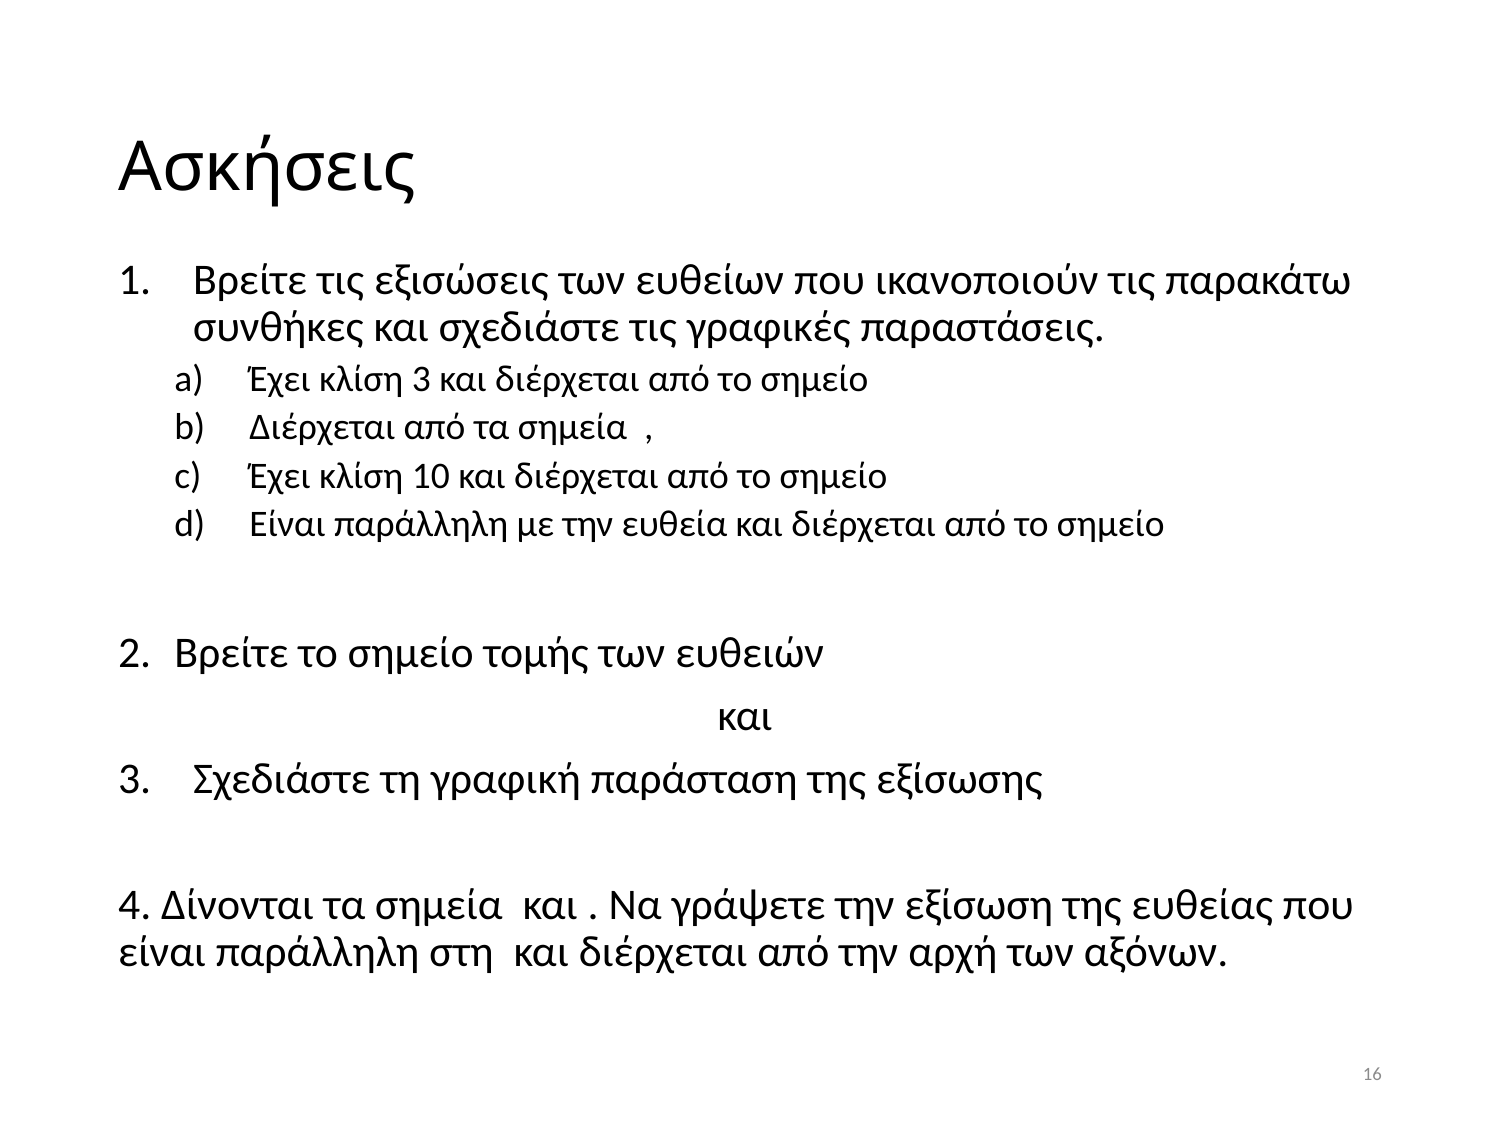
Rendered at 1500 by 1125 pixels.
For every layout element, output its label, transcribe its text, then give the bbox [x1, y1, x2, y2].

title Ασκήσεις [103, 59, 1397, 278]
slide_number 16 [1059, 1042, 1397, 1103]
